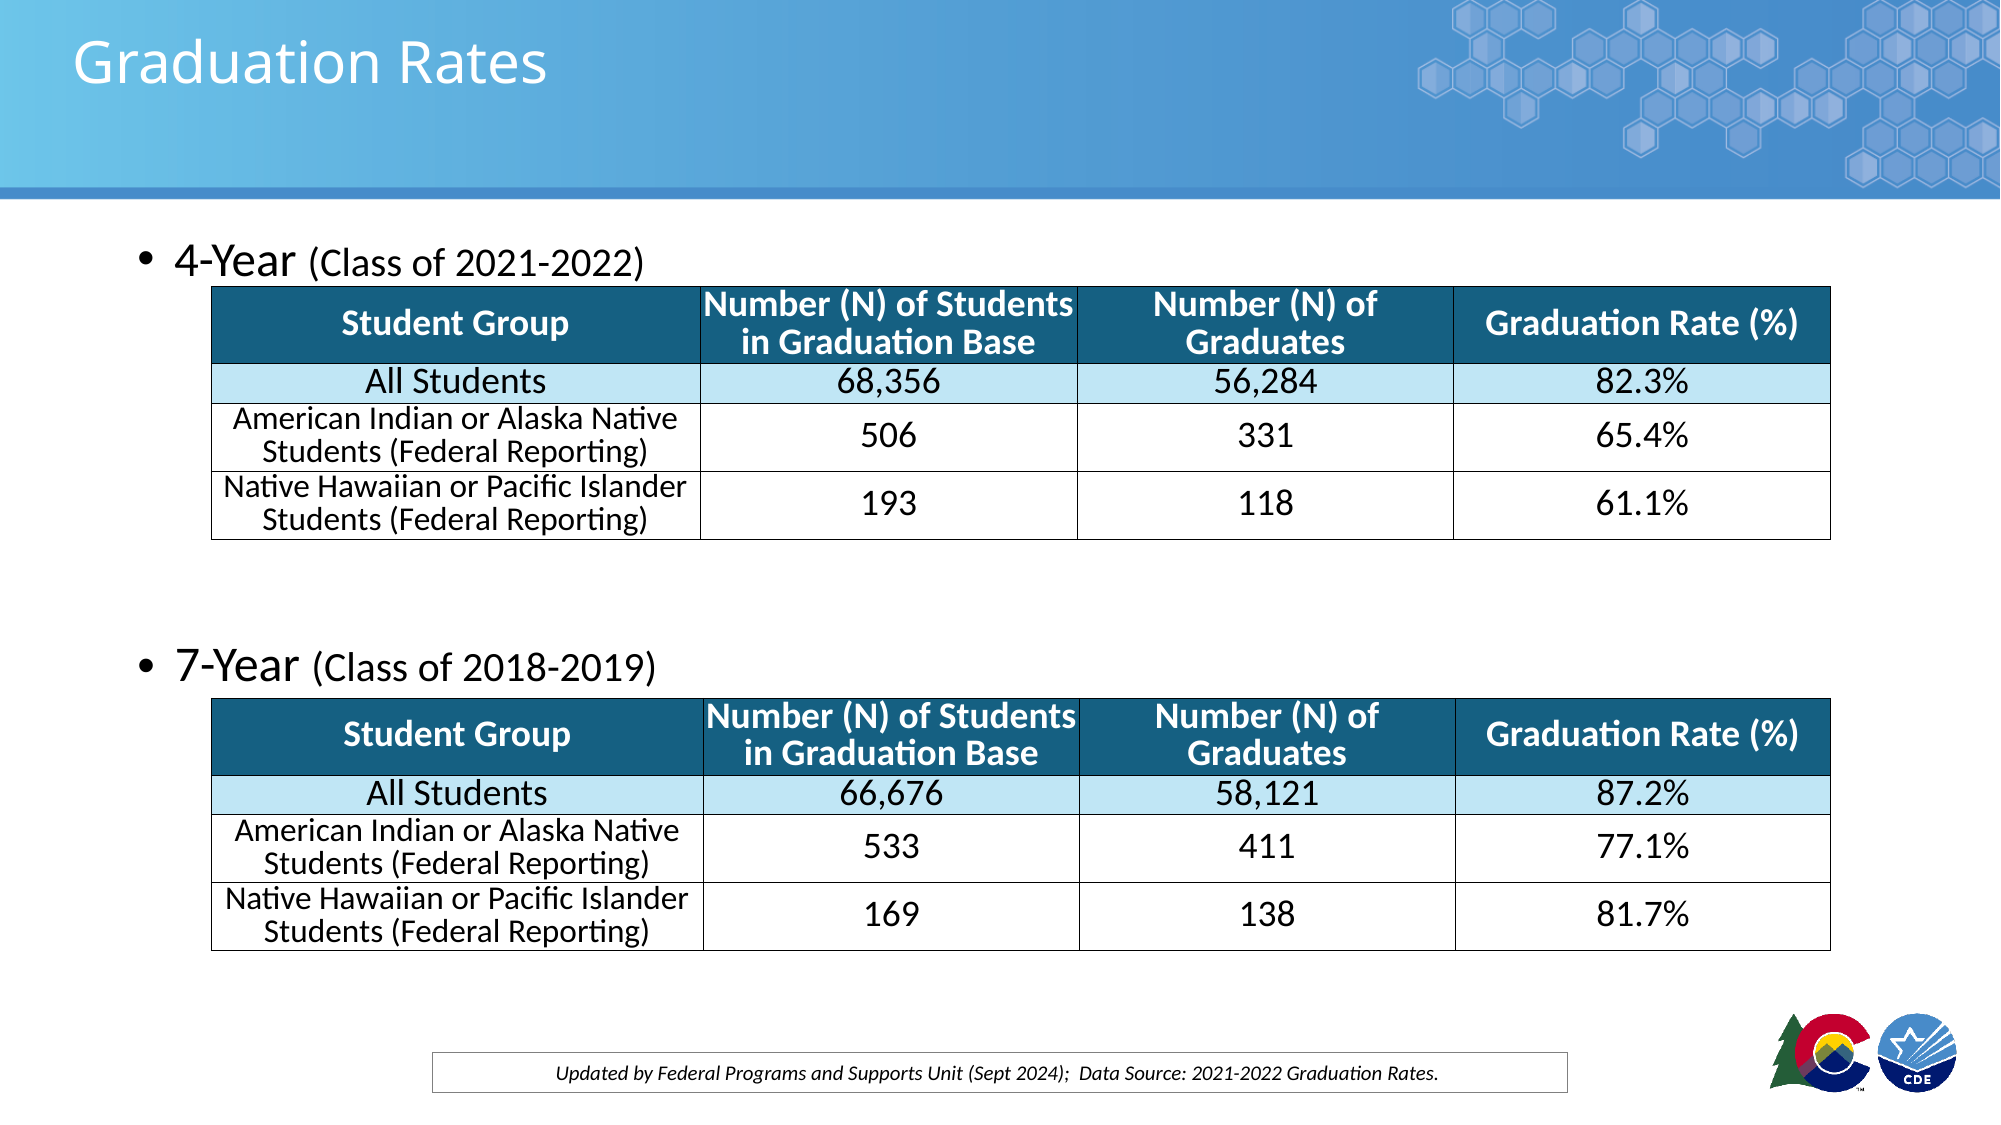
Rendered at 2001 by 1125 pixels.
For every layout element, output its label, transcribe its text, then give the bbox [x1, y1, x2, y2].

table_cell 68,356 [701, 364, 1077, 403]
table_header Number (N) of Graduates [1078, 287, 1453, 363]
table_cell 87.2% [1456, 776, 1830, 814]
title Graduation Rates [72, 33, 1396, 182]
table_cell 118 [1078, 472, 1453, 539]
table_cell American Indian or Alaska Native Students (Federal Reporting) [212, 815, 703, 882]
text_box 7-Year (Class of 2018-2019) [137, 645, 1863, 699]
table_cell 66,676 [704, 776, 1079, 814]
table_cell 331 [1078, 404, 1453, 471]
picture [1768, 1012, 1957, 1093]
table_cell 65.4% [1454, 404, 1830, 471]
list 4-Year (Class of 2021-2022) [137, 234, 1863, 287]
table_cell All Students [212, 776, 703, 814]
table_header Number (N) of Students in Graduation Base [701, 287, 1077, 363]
table_cell 506 [701, 404, 1077, 471]
table_cell Native Hawaiian or Pacific Islander Students (Federal Reporting) [212, 883, 703, 950]
table_header Graduation Rate (%) [1456, 699, 1830, 775]
table_cell 411 [1080, 815, 1455, 882]
picture [0, 0, 2000, 200]
table_cell 169 [704, 883, 1079, 950]
table_cell 193 [701, 472, 1077, 539]
table_header Number (N) of Graduates [1080, 699, 1455, 775]
table_cell 81.7% [1456, 883, 1830, 950]
table_cell 82.3% [1454, 364, 1830, 403]
table_cell 138 [1080, 883, 1455, 950]
table_cell 533 [704, 815, 1079, 882]
table_cell Native Hawaiian or Pacific Islander Students (Federal Reporting) [212, 472, 700, 539]
table_cell 77.1% [1456, 815, 1830, 882]
table_header Graduation Rate (%) [1454, 287, 1830, 363]
text_box Updated by Federal Programs and Supports Unit (Sept 2024); Data Source: 2021-2022 Graduation Rates. [432, 1052, 1568, 1093]
table_header Student Group [212, 699, 703, 775]
table_cell 58,121 [1080, 776, 1455, 814]
table_cell American Indian or Alaska Native Students (Federal Reporting) [212, 404, 700, 471]
table_header Student Group [212, 287, 700, 363]
table_header Number (N) of Students in Graduation Base [704, 699, 1079, 775]
table_cell 61.1% [1454, 472, 1830, 539]
table_cell All Students [212, 364, 700, 403]
table_cell 56,284 [1078, 364, 1453, 403]
